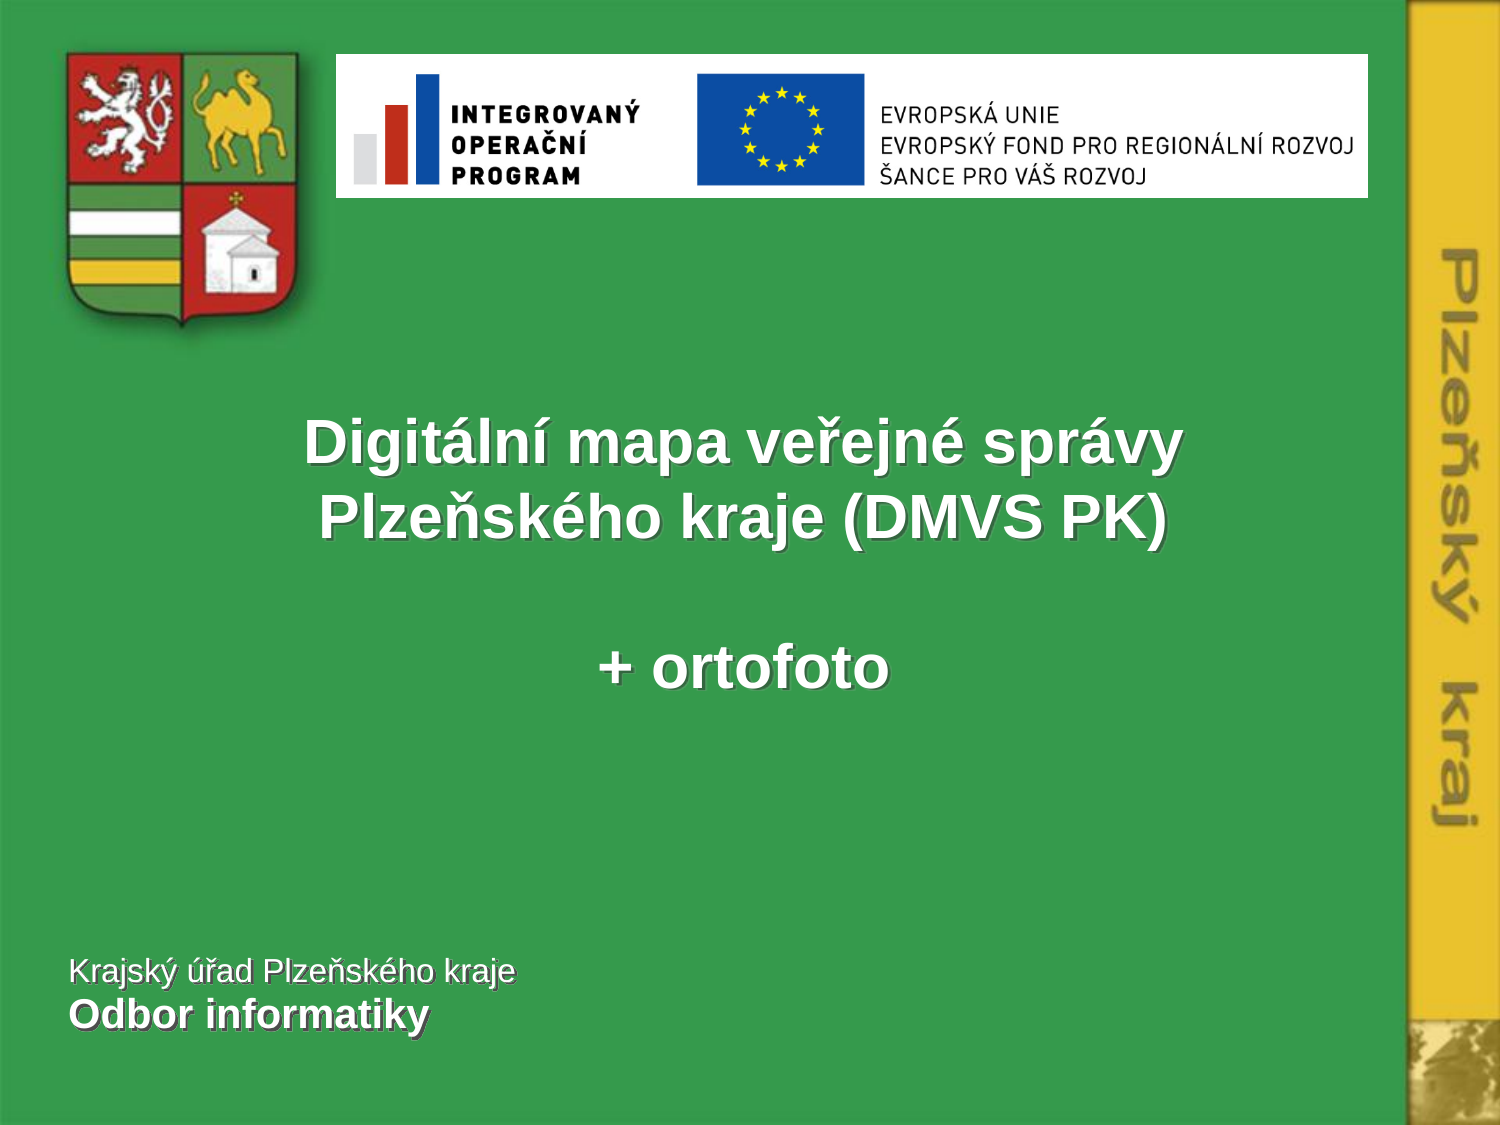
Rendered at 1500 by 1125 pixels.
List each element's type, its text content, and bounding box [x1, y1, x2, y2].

picture [0, 0, 1500, 1125]
subtitle Krajský úřad Plzeňského kraje Odbor informatiky [52, 948, 1341, 1083]
title Digitální mapa veřejné správy Plzeňského kraje (DMVS PK) + ortofoto [88, 479, 1400, 668]
